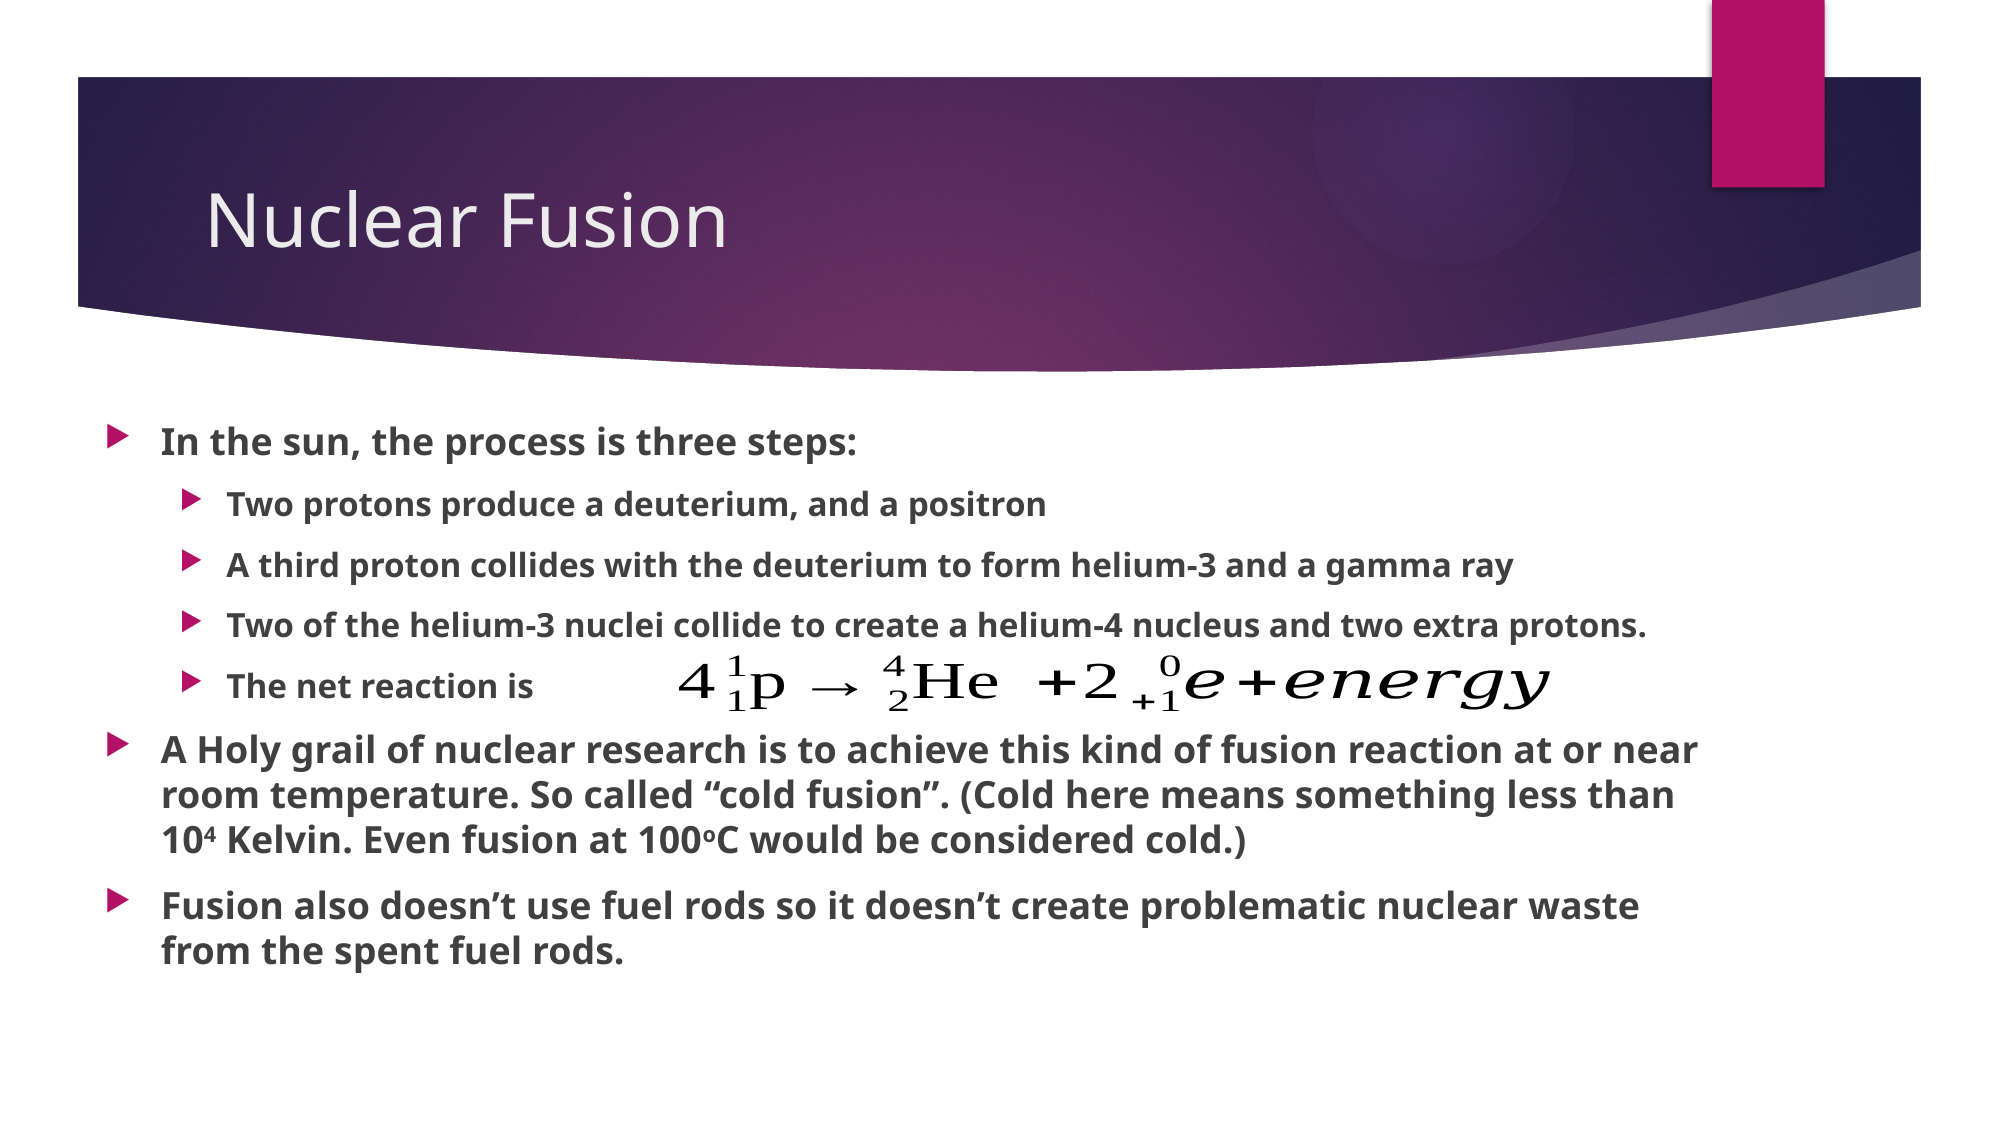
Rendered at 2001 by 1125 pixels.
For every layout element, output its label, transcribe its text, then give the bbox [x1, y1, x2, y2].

title Nuclear Fusion [189, 159, 1627, 276]
list In the sun, the process is three steps: Two protons produce a deuterium, and a positron A third proton collides with the deuterium to form helium-3 and a gamma ray Two of the helium-3 nuclei collide to create a helium-4 nucleus and two extra protons. The net reaction is A Holy grail of nuclear research is to achieve this kind of fusion reaction at or near room temperature. So called “cold fusion”. (Cold here means something less than 104 Kelvin. Even fusion at 100oC would be considered cold.) Fusion also doesn’t use fuel rods so it doesn’t create problematic nuclear waste from the spent fuel rods. [89, 409, 1727, 1055]
